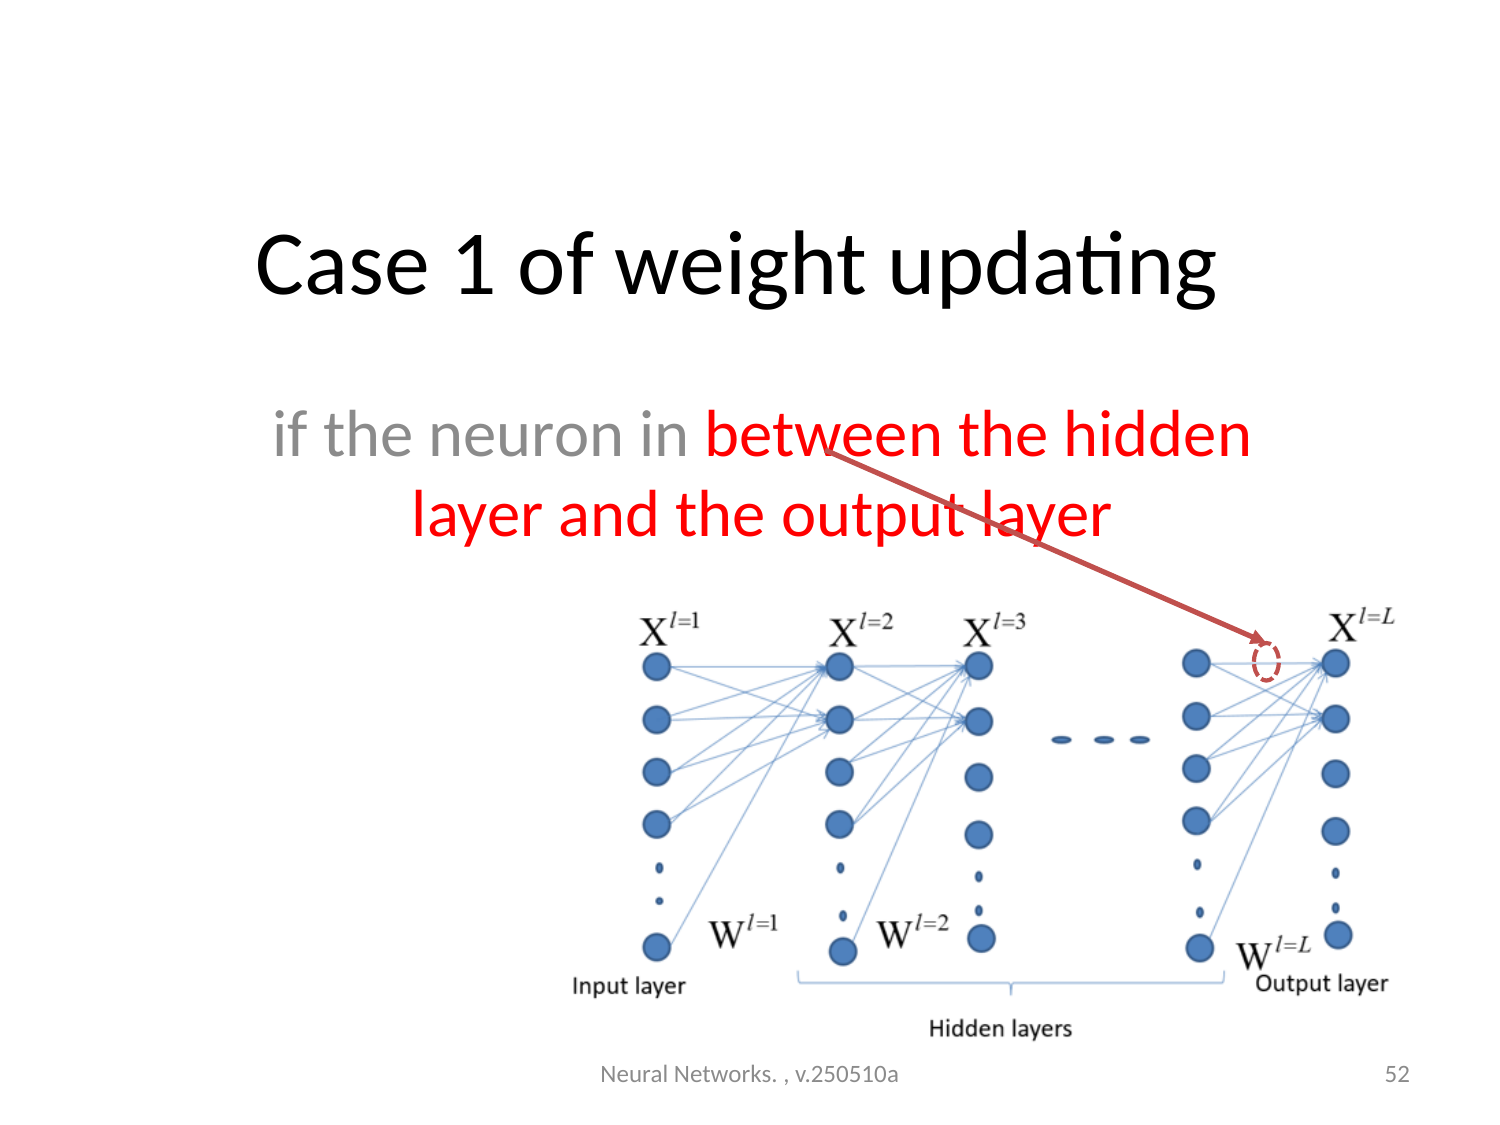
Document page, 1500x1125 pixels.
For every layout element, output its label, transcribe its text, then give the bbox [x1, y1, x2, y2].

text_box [824, 449, 1267, 644]
picture [546, 580, 1423, 1049]
footer Neural Networks. , v.250510a [512, 1042, 988, 1103]
slide_number 52 [1074, 1052, 1425, 1103]
subtitle if the neuron in between the hidden layer and the output layer [237, 381, 1288, 670]
title Case 1 of weight updating [99, 137, 1375, 379]
